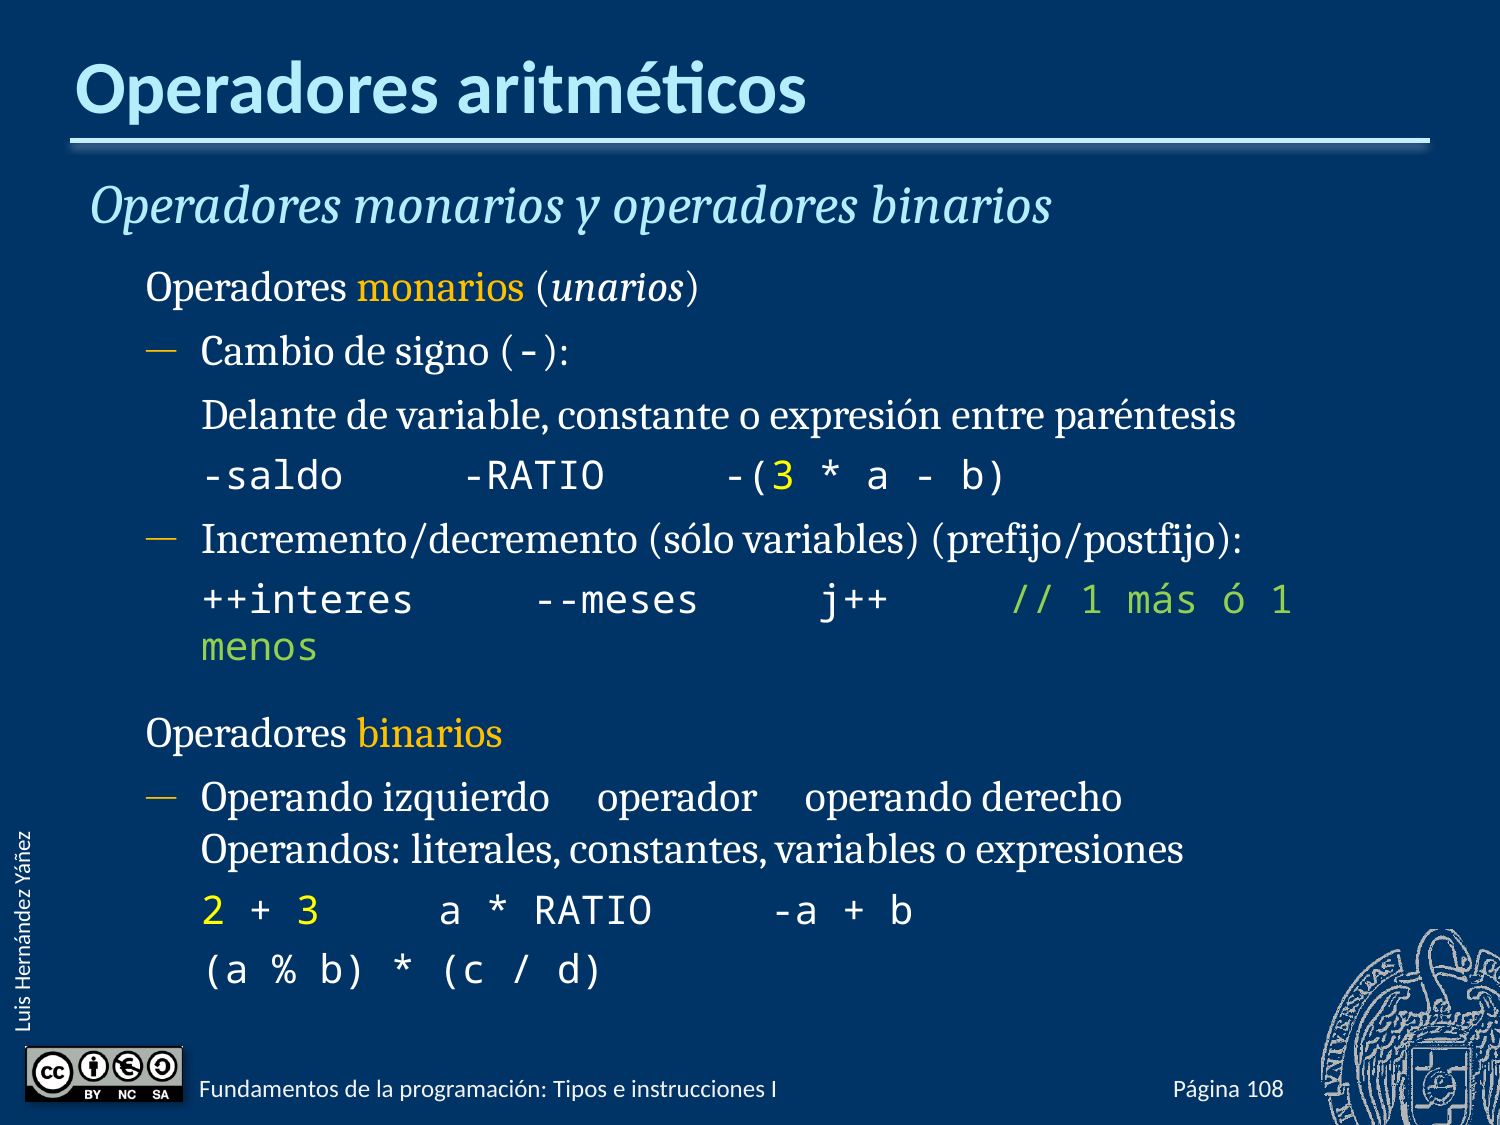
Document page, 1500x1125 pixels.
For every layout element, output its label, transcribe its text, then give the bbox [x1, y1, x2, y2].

slide_number Página 155 [1136, 1042, 1285, 1103]
list Operadores monarios y operadores binarios Operadores monarios (unarios) Cambio de signo (-): Delante de variable, constante o expresión entre paréntesis -saldo -RATIO -(3 * a - b) Incremento/decremento (sólo variables) (prefijo/postfijo): ++interes --meses j++ // 1 más ó 1 menos Operadores binarios Operando izquierdo operador operando derecho Operandos: literales, constantes, variables o expresiones 2 + 3 a * RATIO -a + b (a % b) * (c / d) [75, 160, 1425, 1000]
picture [25, 1046, 183, 1102]
footer Fundamentos de la programación: Tipos e instrucciones I [199, 1042, 1114, 1103]
title Operadores aritméticos [75, 46, 1425, 129]
picture [1321, 929, 1500, 1125]
